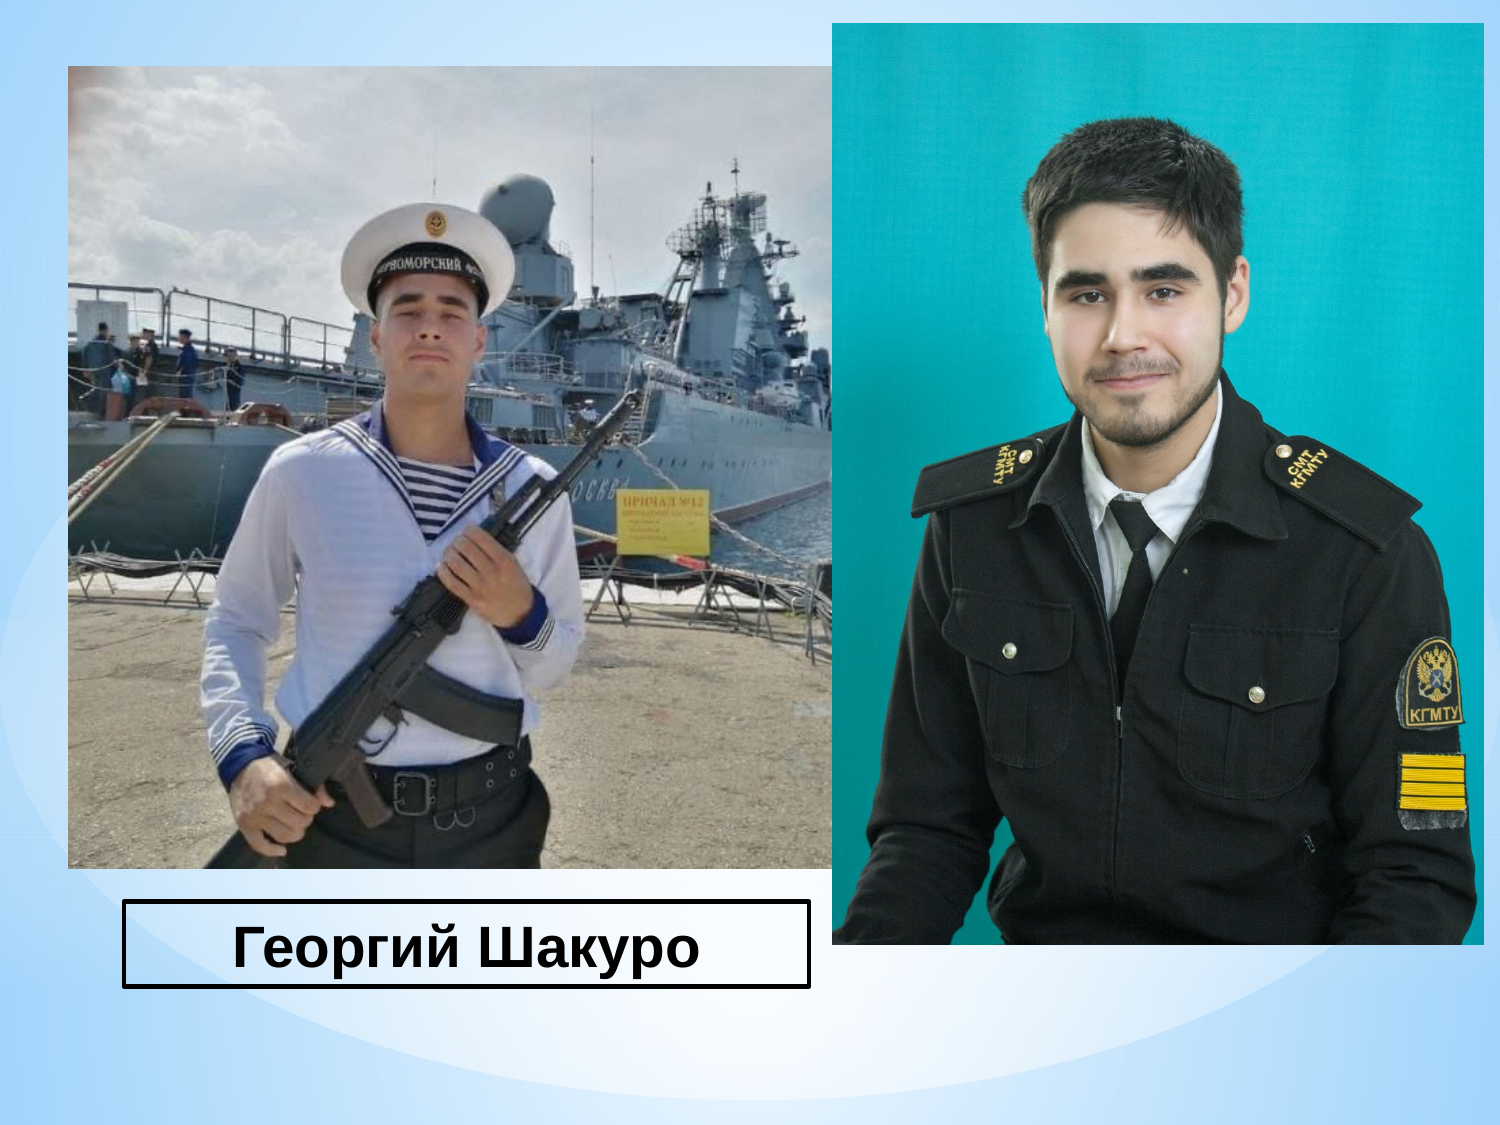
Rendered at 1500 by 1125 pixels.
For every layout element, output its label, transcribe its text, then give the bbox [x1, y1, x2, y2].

picture [68, 22, 1484, 945]
text_box Георгий Шакуро [124, 901, 810, 987]
